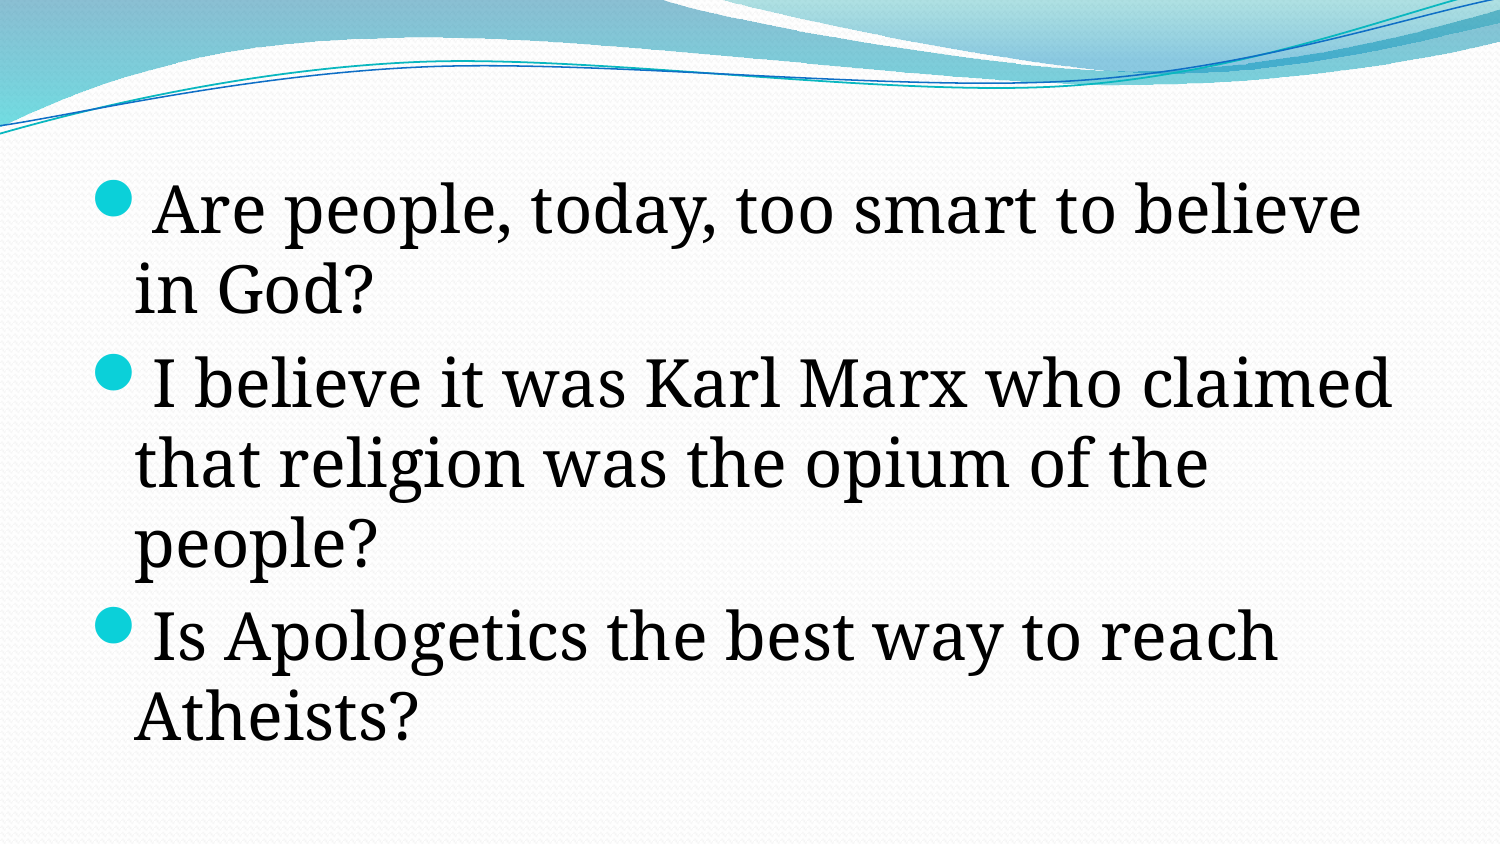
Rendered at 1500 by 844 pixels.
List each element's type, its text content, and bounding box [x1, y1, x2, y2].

list Are people, today, too smart to believe in God? I believe it was Karl Marx who claimed that religion was the opium of the people? Is Apologetics the best way to reach Atheists? [75, 159, 1425, 779]
